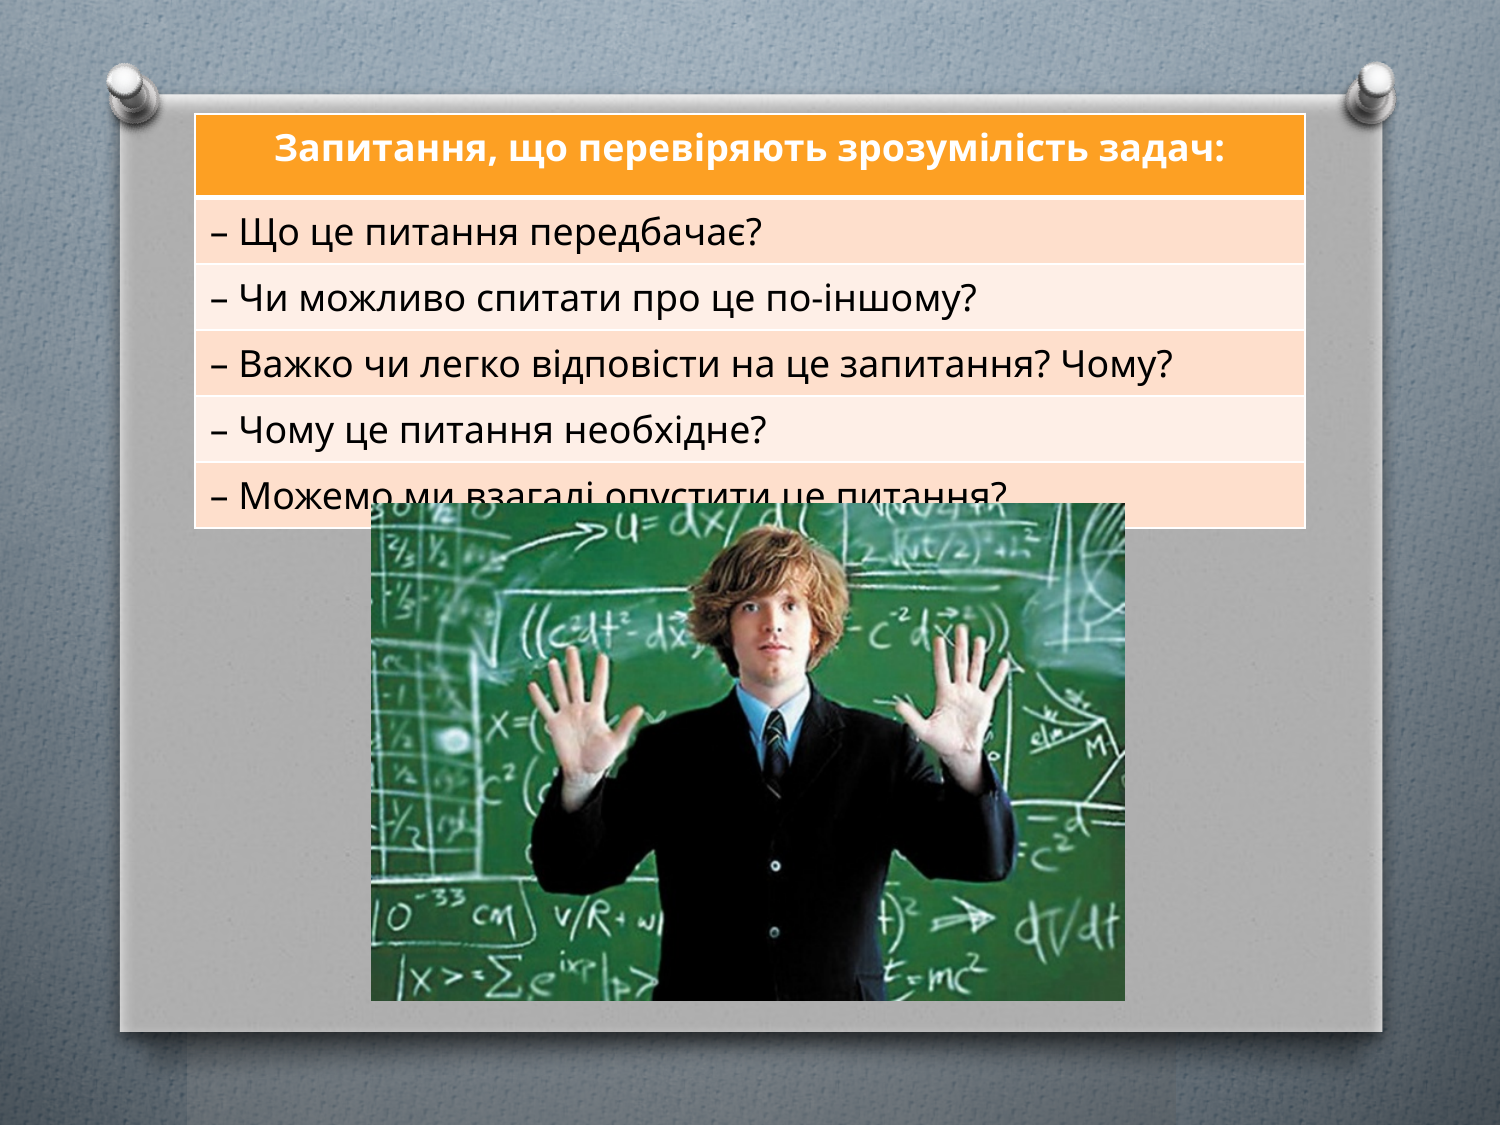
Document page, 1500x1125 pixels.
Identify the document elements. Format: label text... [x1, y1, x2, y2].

picture [75, 29, 198, 153]
table_cell – Важко чи легко відповісти на це запитання? Чому? [196, 331, 1304, 395]
table_cell – Чи можливо спитати про це по-іншому? [196, 265, 1304, 329]
picture [1317, 35, 1439, 156]
table_cell – Чому це питання необхідне? [196, 397, 1304, 461]
table_header Запитання, що перевіряють зрозумілість задач: [196, 115, 1304, 195]
table_cell – Можемо ми взагалі опустити це питання? [196, 463, 1304, 527]
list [371, 503, 1125, 1001]
table_cell – Що це питання передбачає? [196, 200, 1304, 263]
